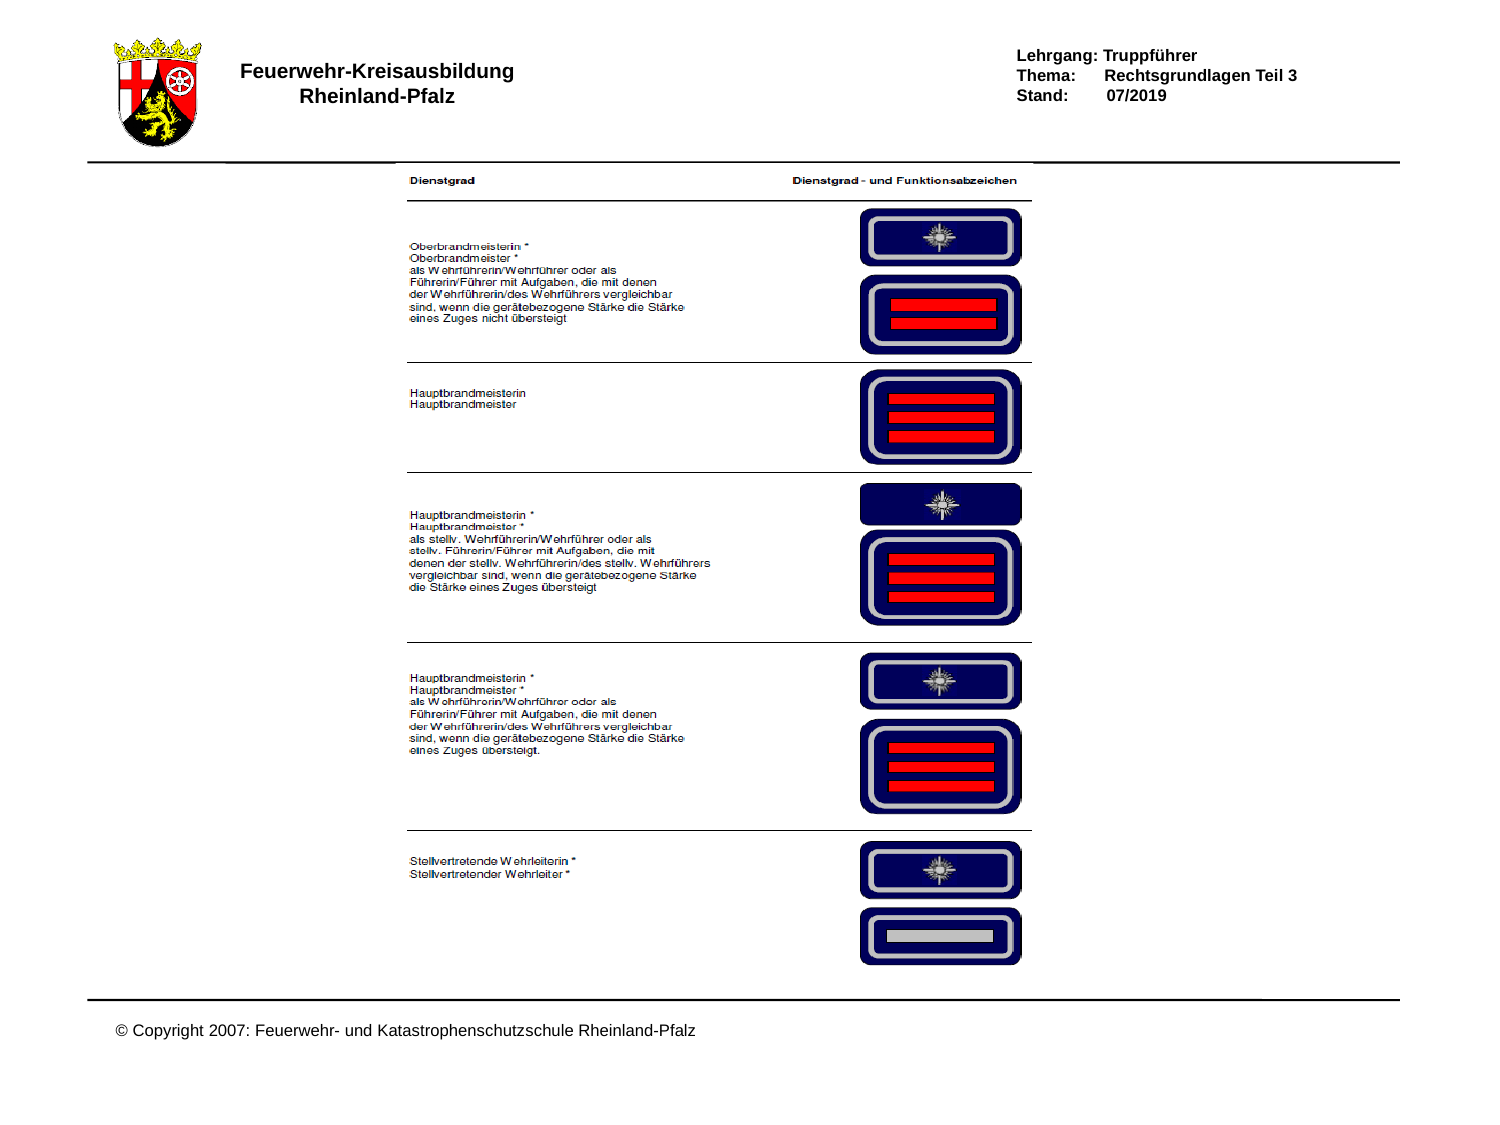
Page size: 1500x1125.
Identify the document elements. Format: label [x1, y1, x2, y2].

picture [112, 37, 203, 148]
picture [395, 163, 1034, 970]
